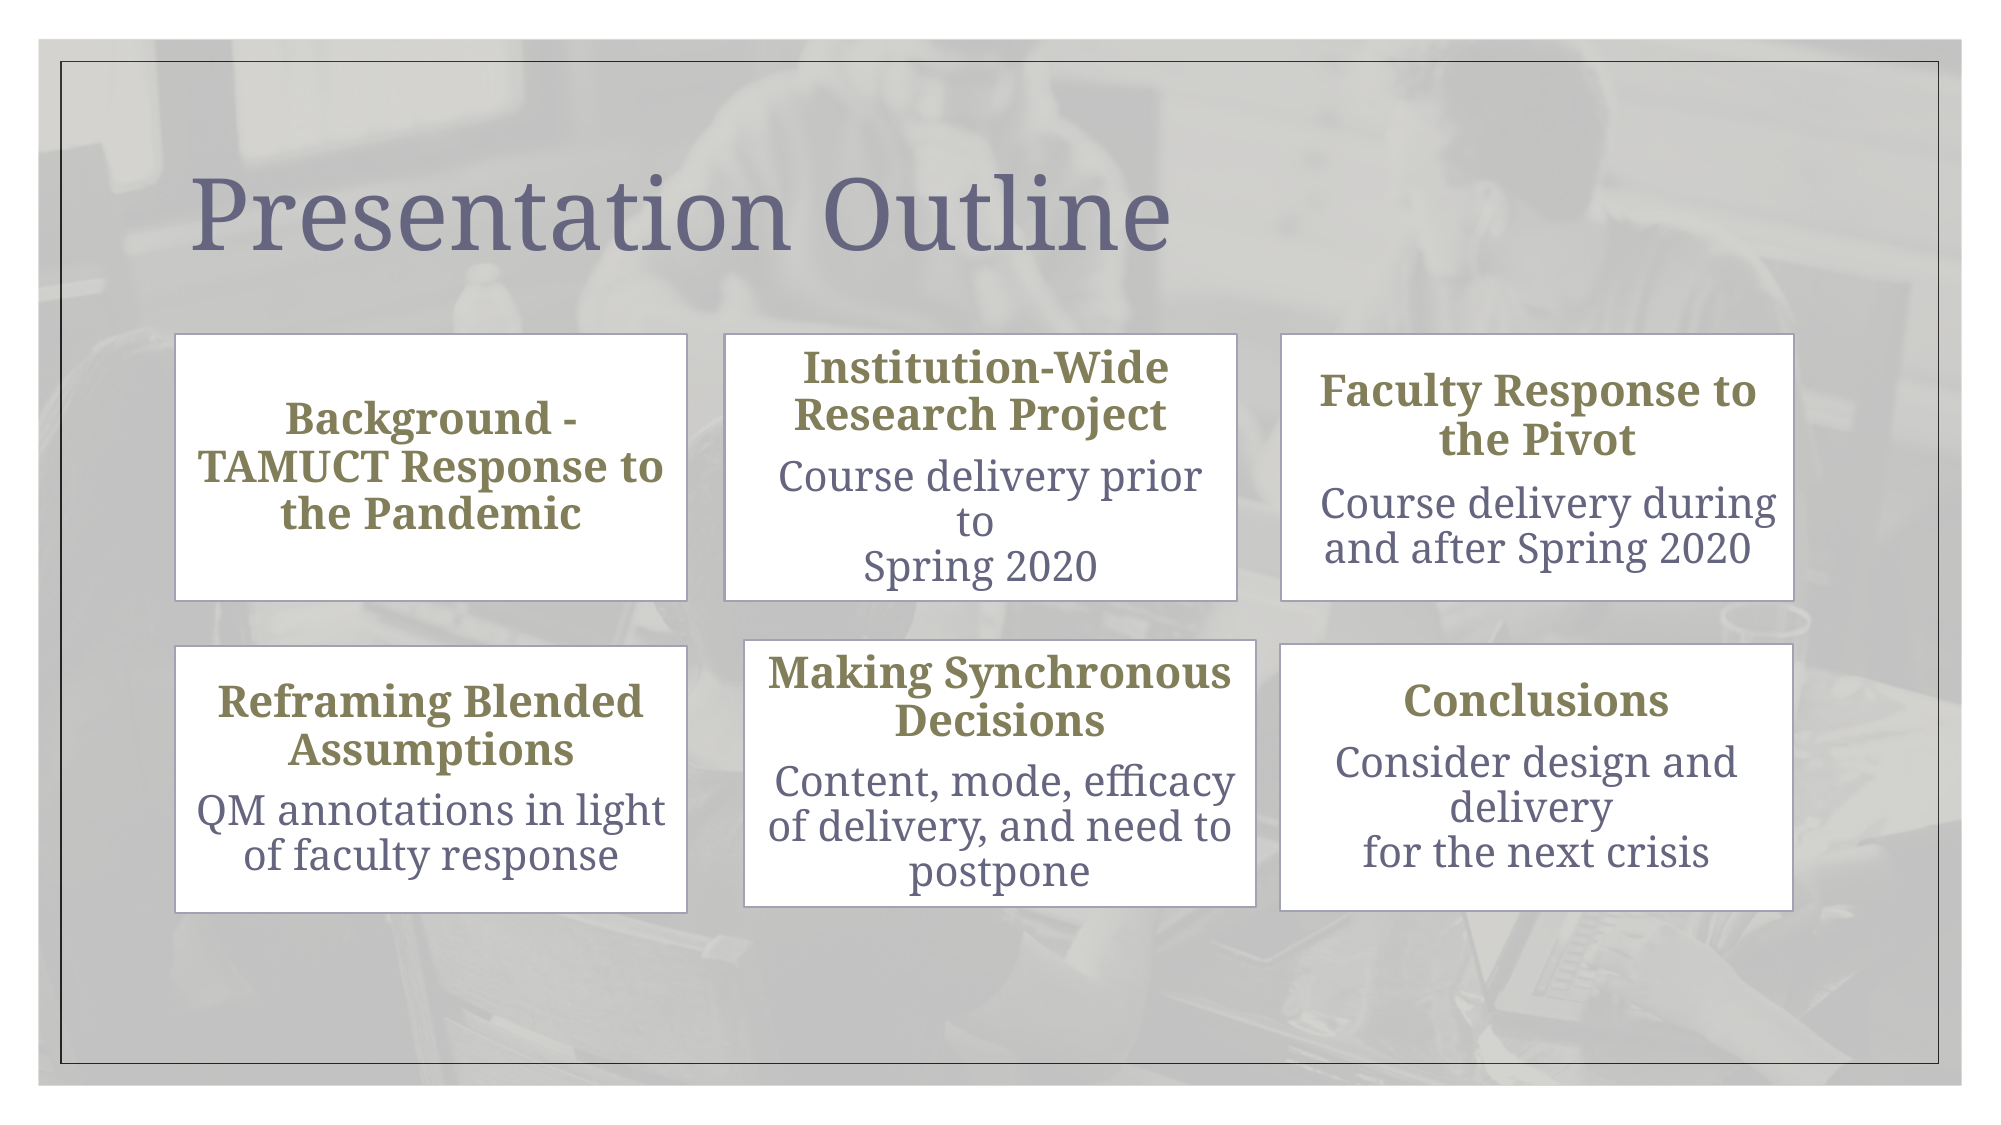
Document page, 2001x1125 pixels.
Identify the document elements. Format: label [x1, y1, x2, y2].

text_box [112, 334, 1887, 914]
list [38, 40, 1962, 1085]
